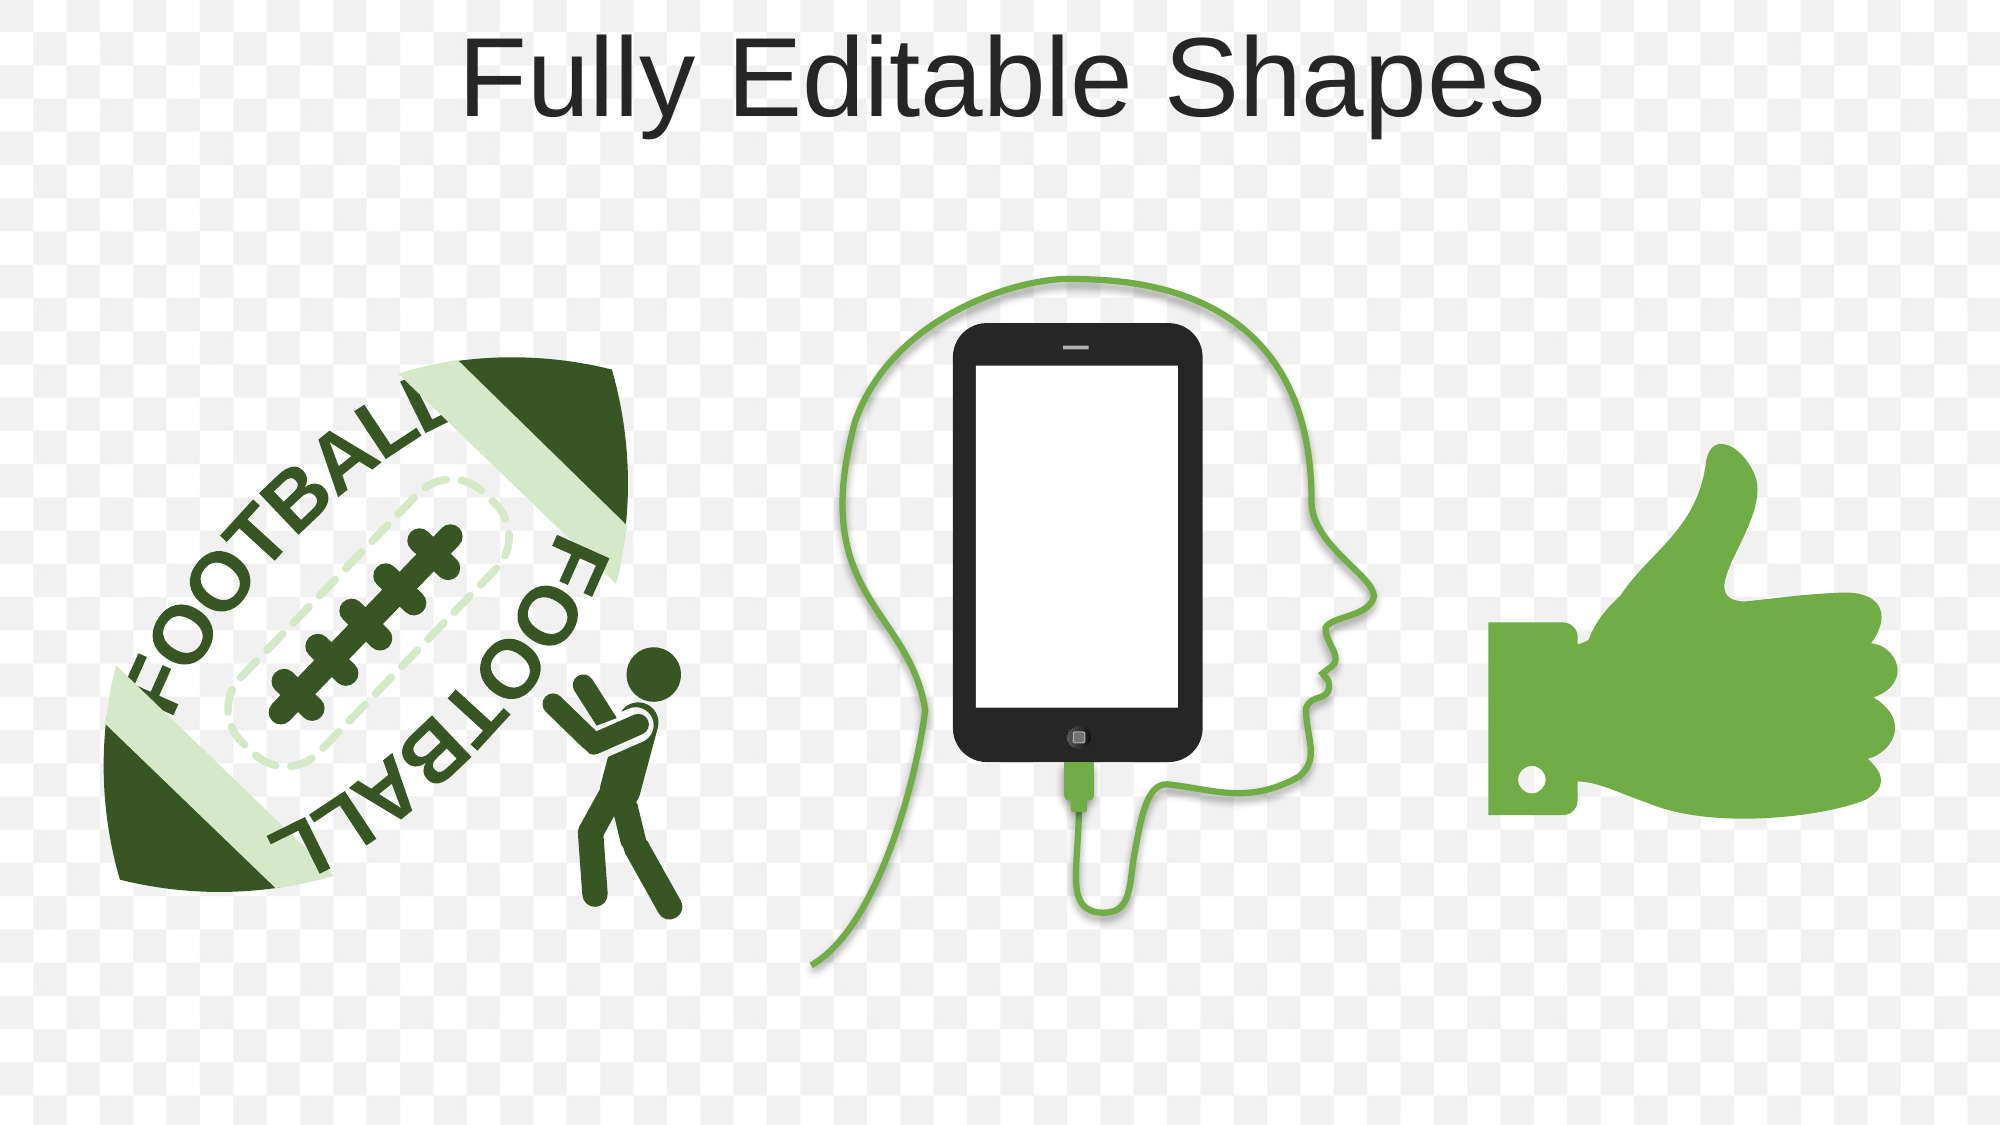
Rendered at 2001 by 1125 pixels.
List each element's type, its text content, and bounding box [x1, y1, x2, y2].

text_box [576, 776, 684, 921]
text_box [1487, 442, 1899, 820]
picture [0, 0, 2001, 1125]
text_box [11, 473, 721, 776]
list Fully Editable Shapes [53, 20, 1952, 140]
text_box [811, 278, 1374, 966]
